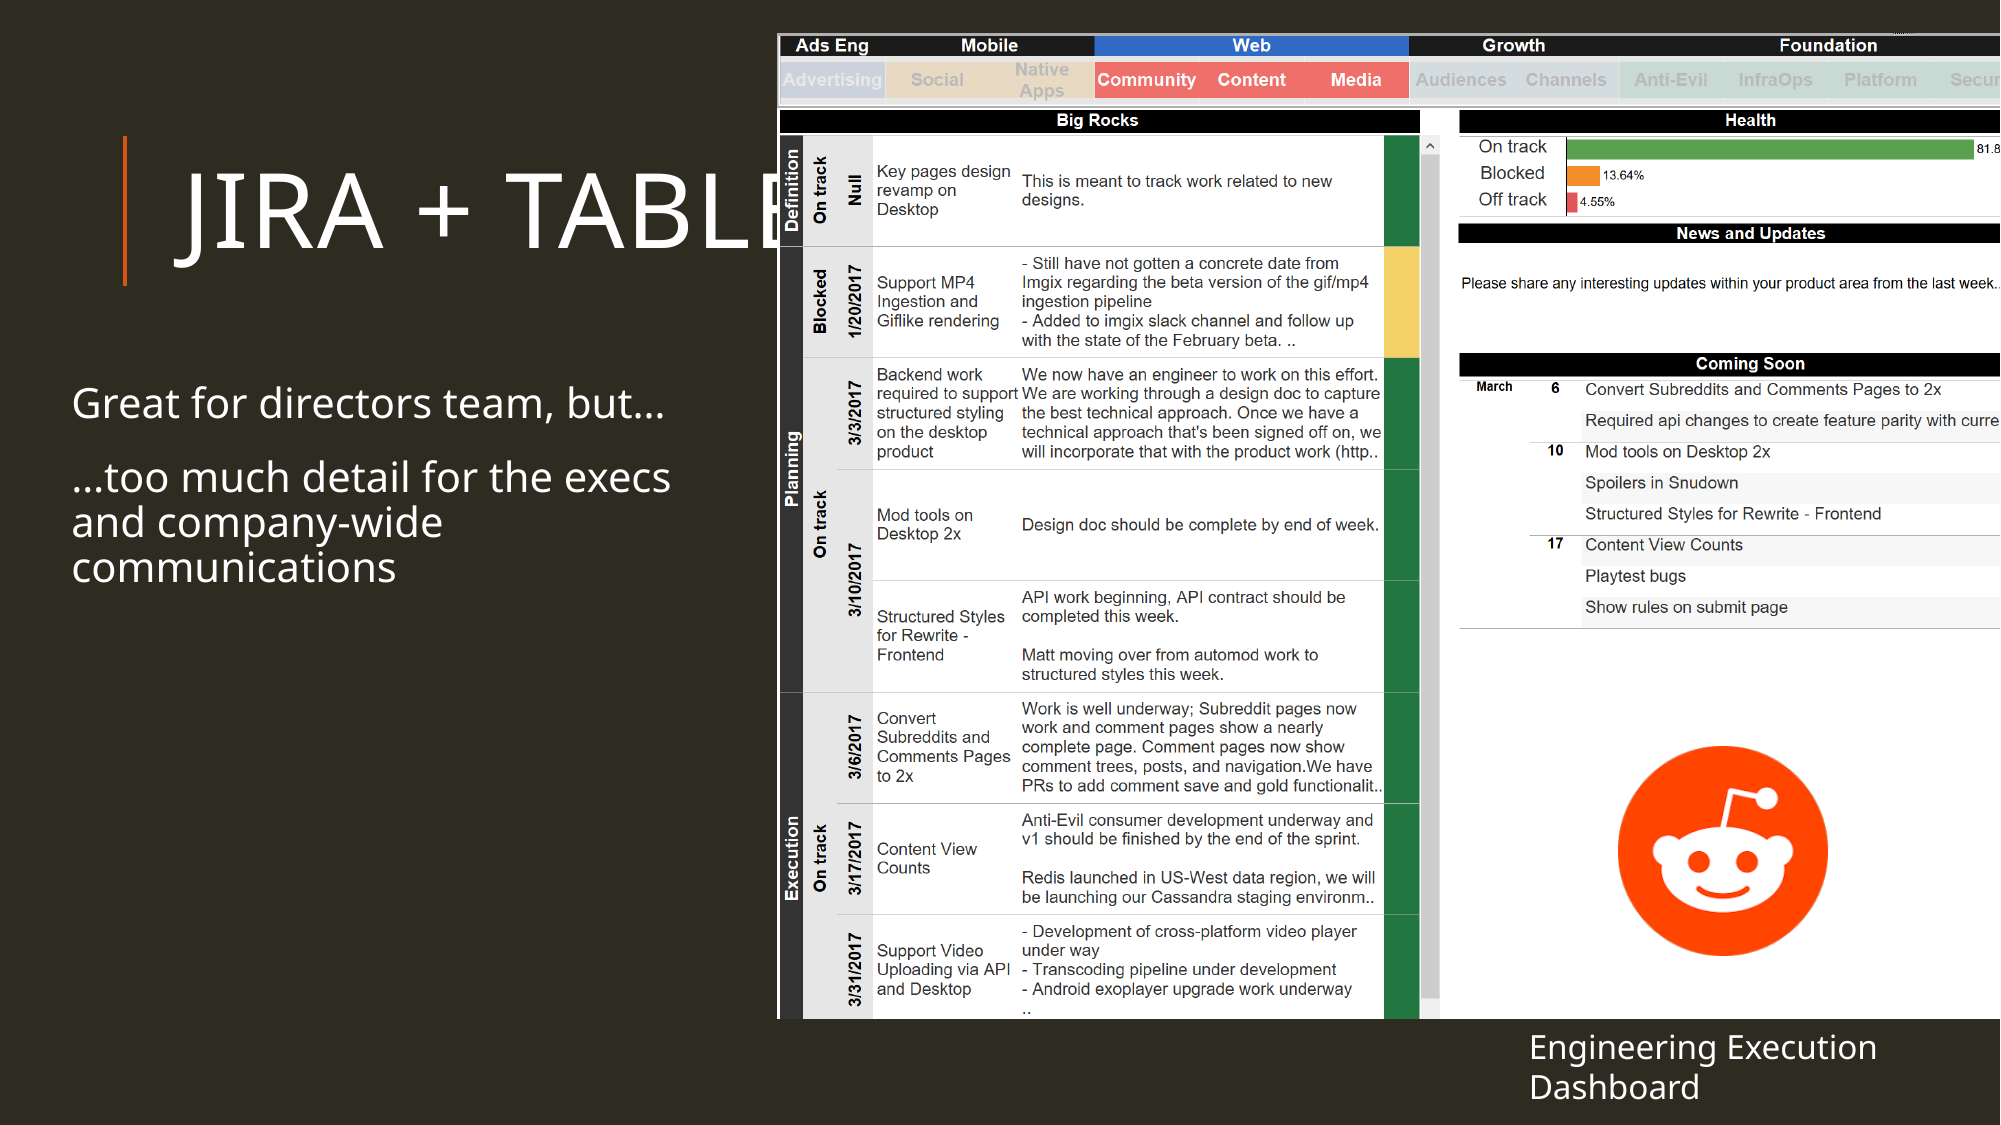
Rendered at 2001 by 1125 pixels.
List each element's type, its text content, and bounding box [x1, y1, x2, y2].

text_box Engineering Execution Dashboard [1514, 1027, 2000, 1114]
list Great for directors team, but… …too much detail for the execs and company-wide communications [48, 375, 734, 1020]
title Jira + Tableau [168, 96, 770, 342]
picture [777, 32, 2000, 1019]
